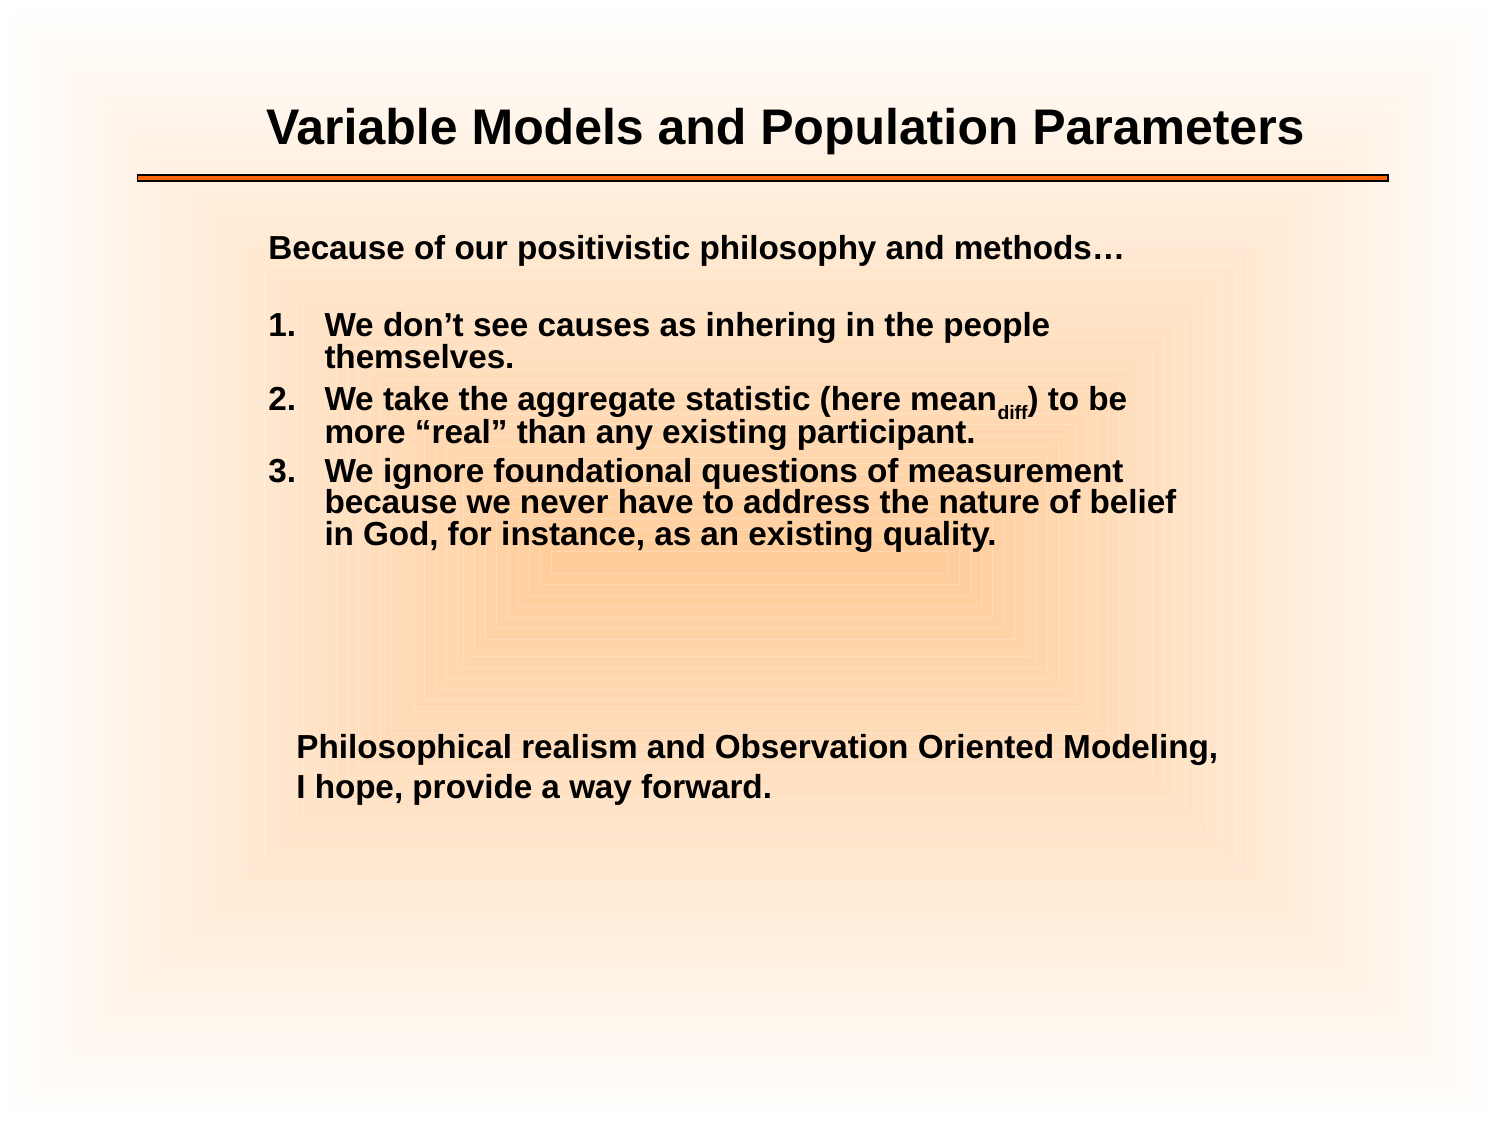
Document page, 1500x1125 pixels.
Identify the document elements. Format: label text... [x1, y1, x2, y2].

text_box Philosophical realism and Observation Oriented Modeling, I hope, provide a way forward. [281, 717, 1244, 813]
text_box [137, 174, 1388, 181]
text_box Variable Models and Population Parameters [251, 87, 1321, 163]
text_box Because of our positivistic philosophy and methods… We don’t see causes as inhering in the people themselves. We take the aggregate statistic (here meandiff) to be more “real” than any existing participant. We ignore foundational questions of measurement because we never have to address the nature of belief in God, for instance, as an existing quality. [253, 226, 1229, 560]
